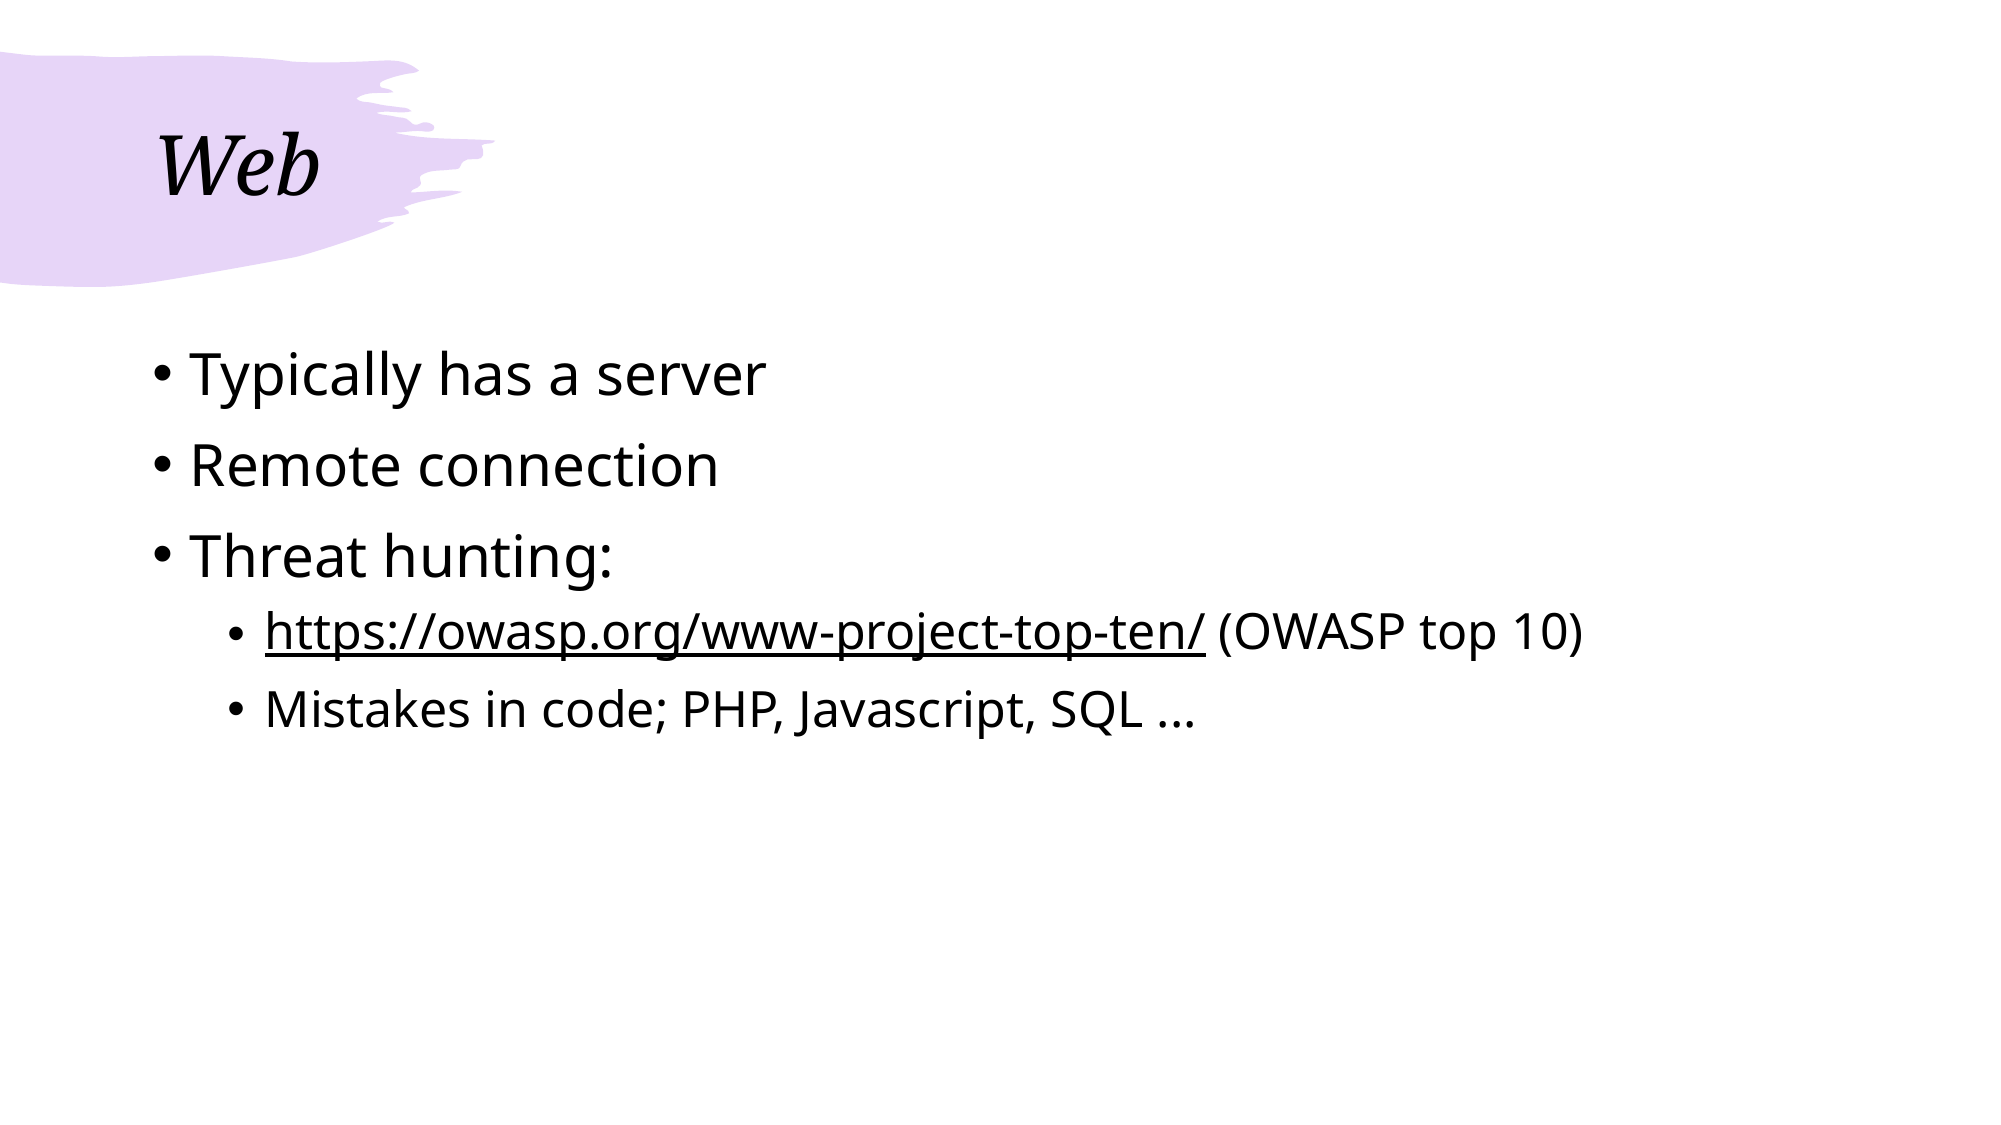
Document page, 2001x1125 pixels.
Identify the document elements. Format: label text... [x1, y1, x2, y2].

title Web [137, 59, 1863, 278]
list Typically has a server Remote connection Threat hunting: https://owasp.org/www-project-top-ten/ (OWASP top 10) Mistakes in code; PHP, Javascript, SQL ... [137, 329, 1863, 1013]
